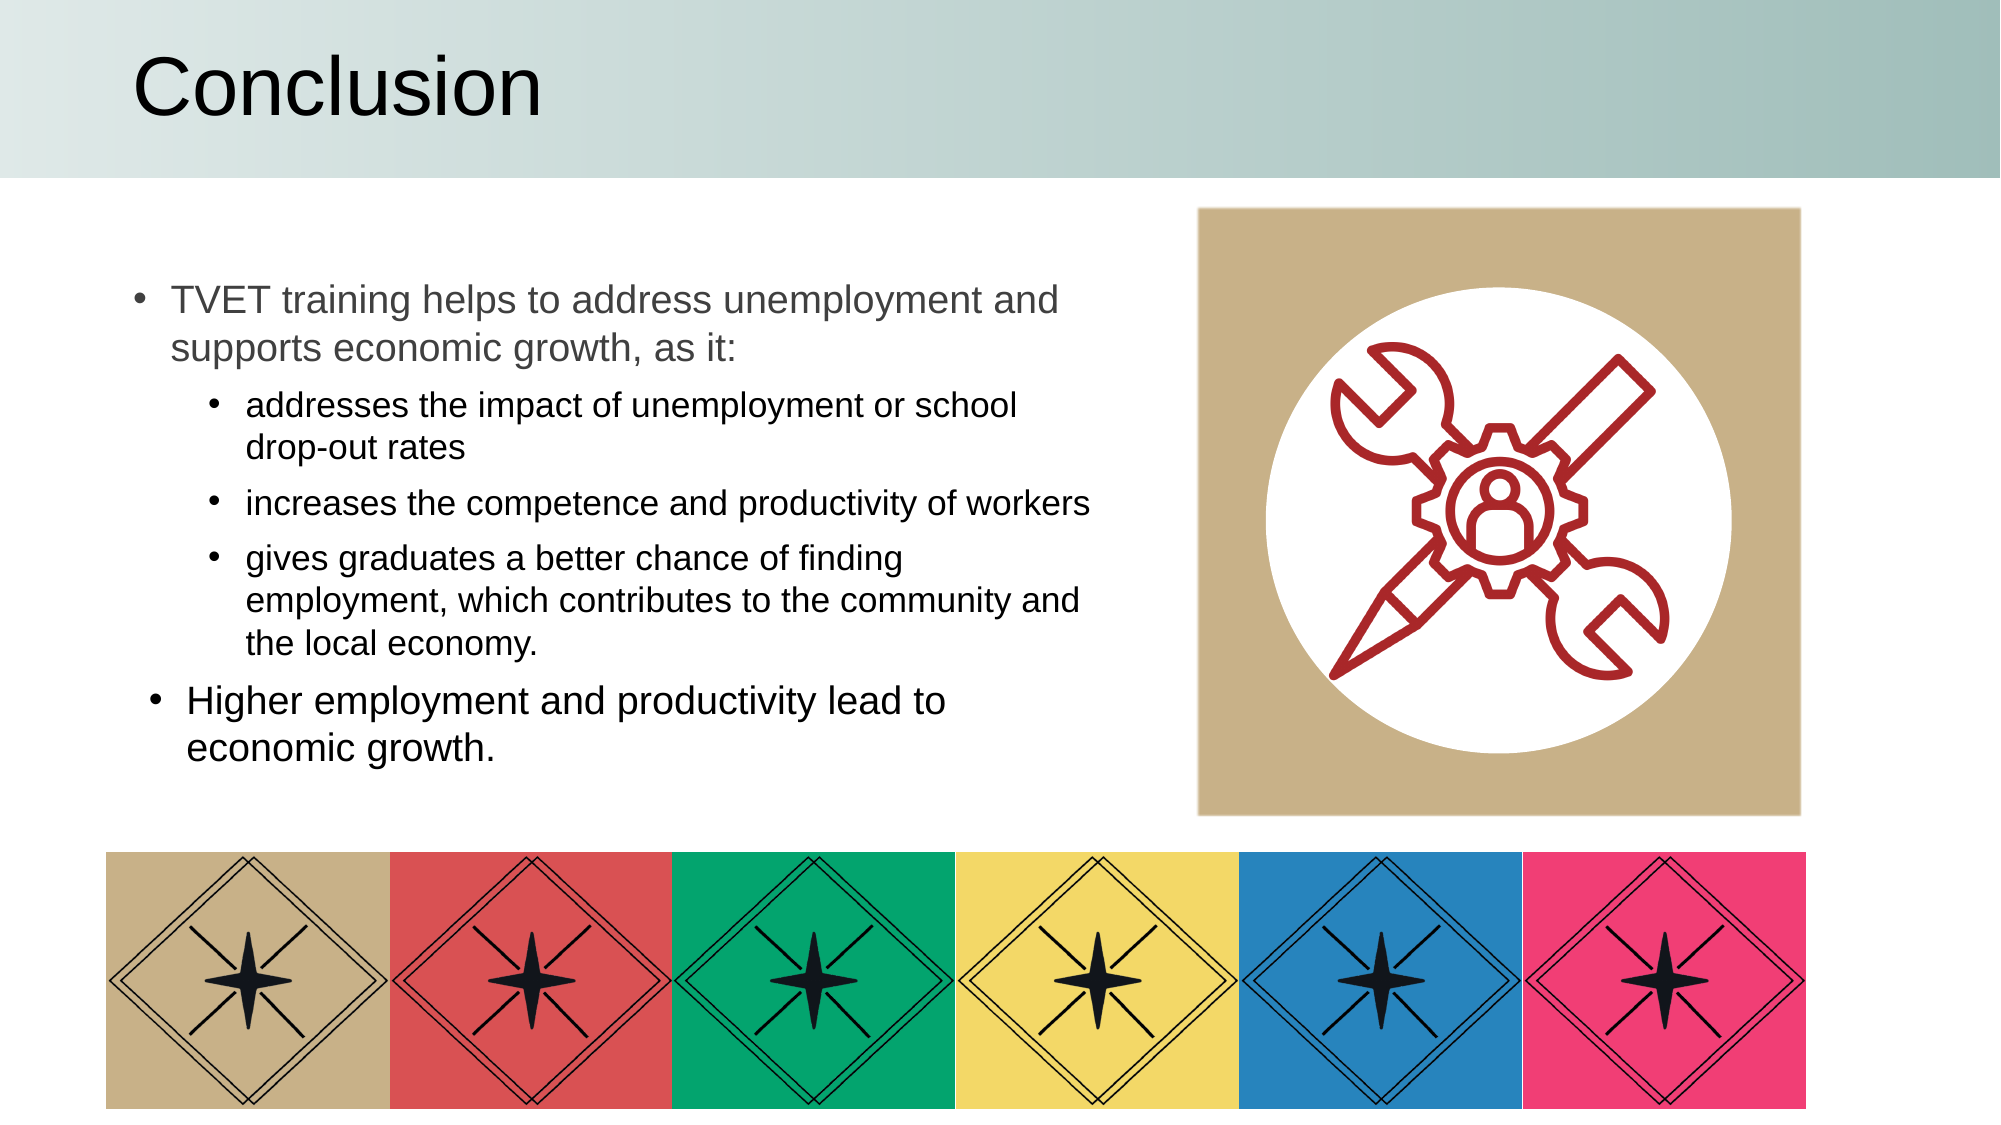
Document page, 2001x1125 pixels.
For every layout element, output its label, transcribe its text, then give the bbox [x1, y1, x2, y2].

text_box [1196, 206, 1802, 817]
title Conclusion [0, 0, 2000, 178]
list TVET training helps to address unemployment and supports economic growth, as it: addresses the impact of unemployment or school drop-out rates increases the competence and productivity of workers gives graduates a better chance of finding employment, which contributes to the community and the local economy. Higher employment and productivity lead to economic growth. [118, 206, 1115, 838]
picture [1316, 328, 1682, 695]
